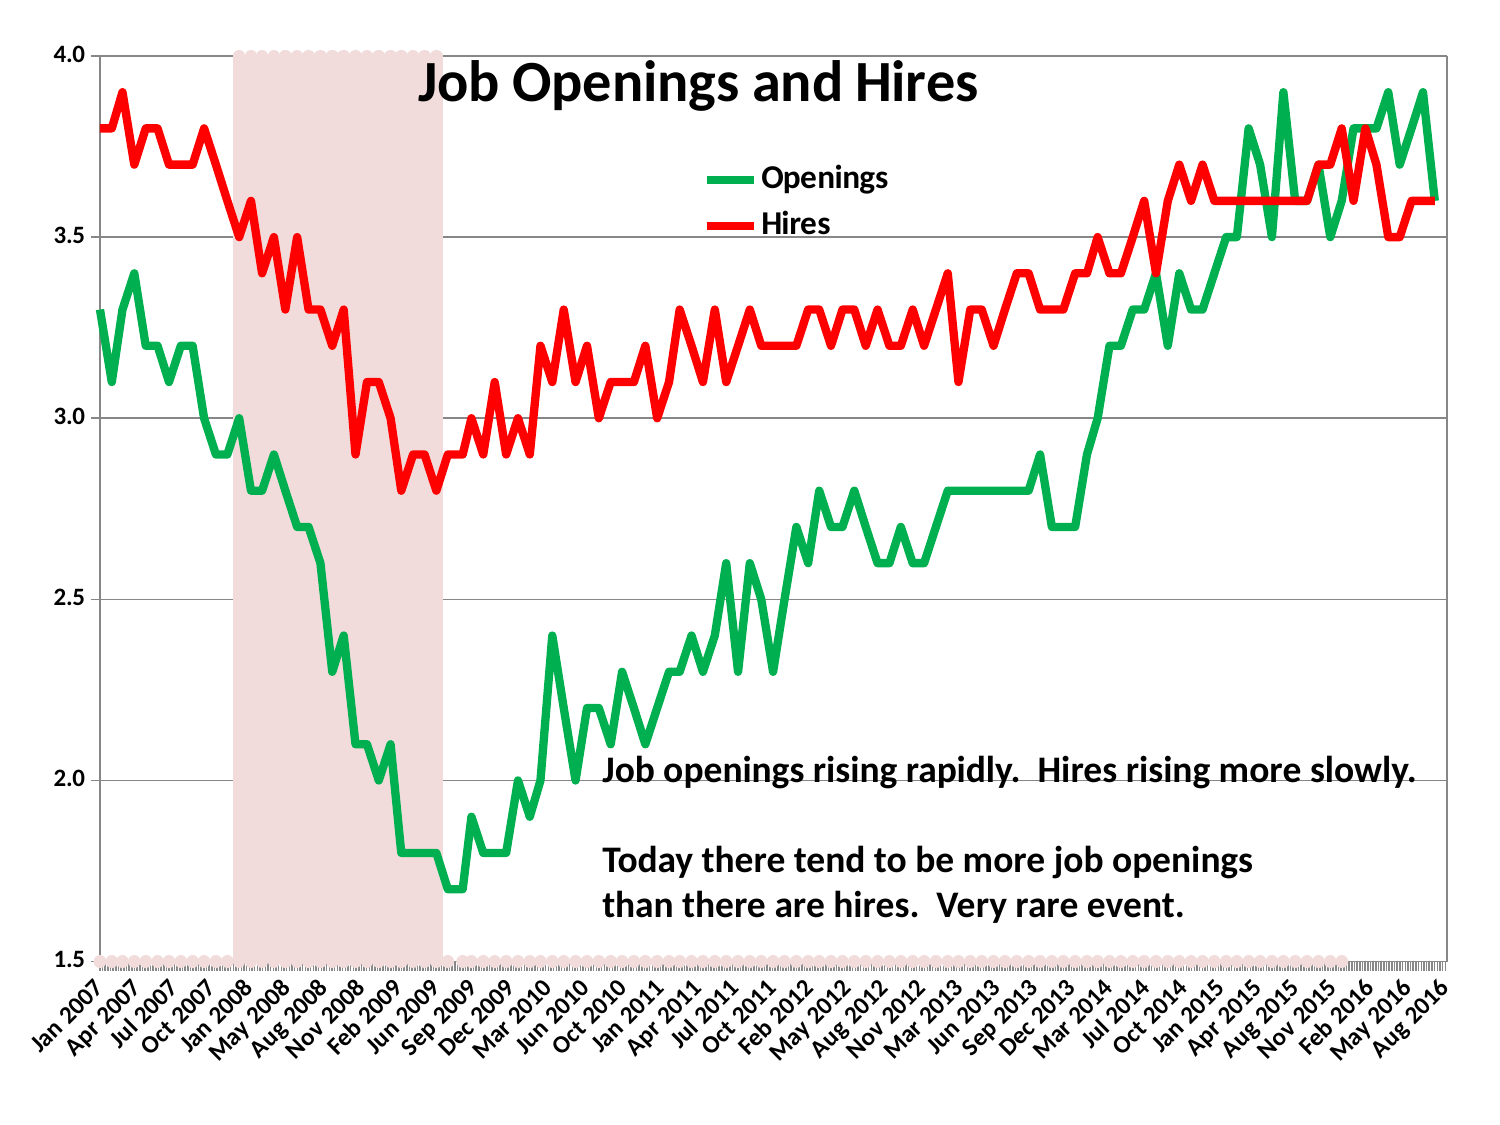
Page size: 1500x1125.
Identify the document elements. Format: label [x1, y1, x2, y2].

chart [24, 24, 1463, 1125]
